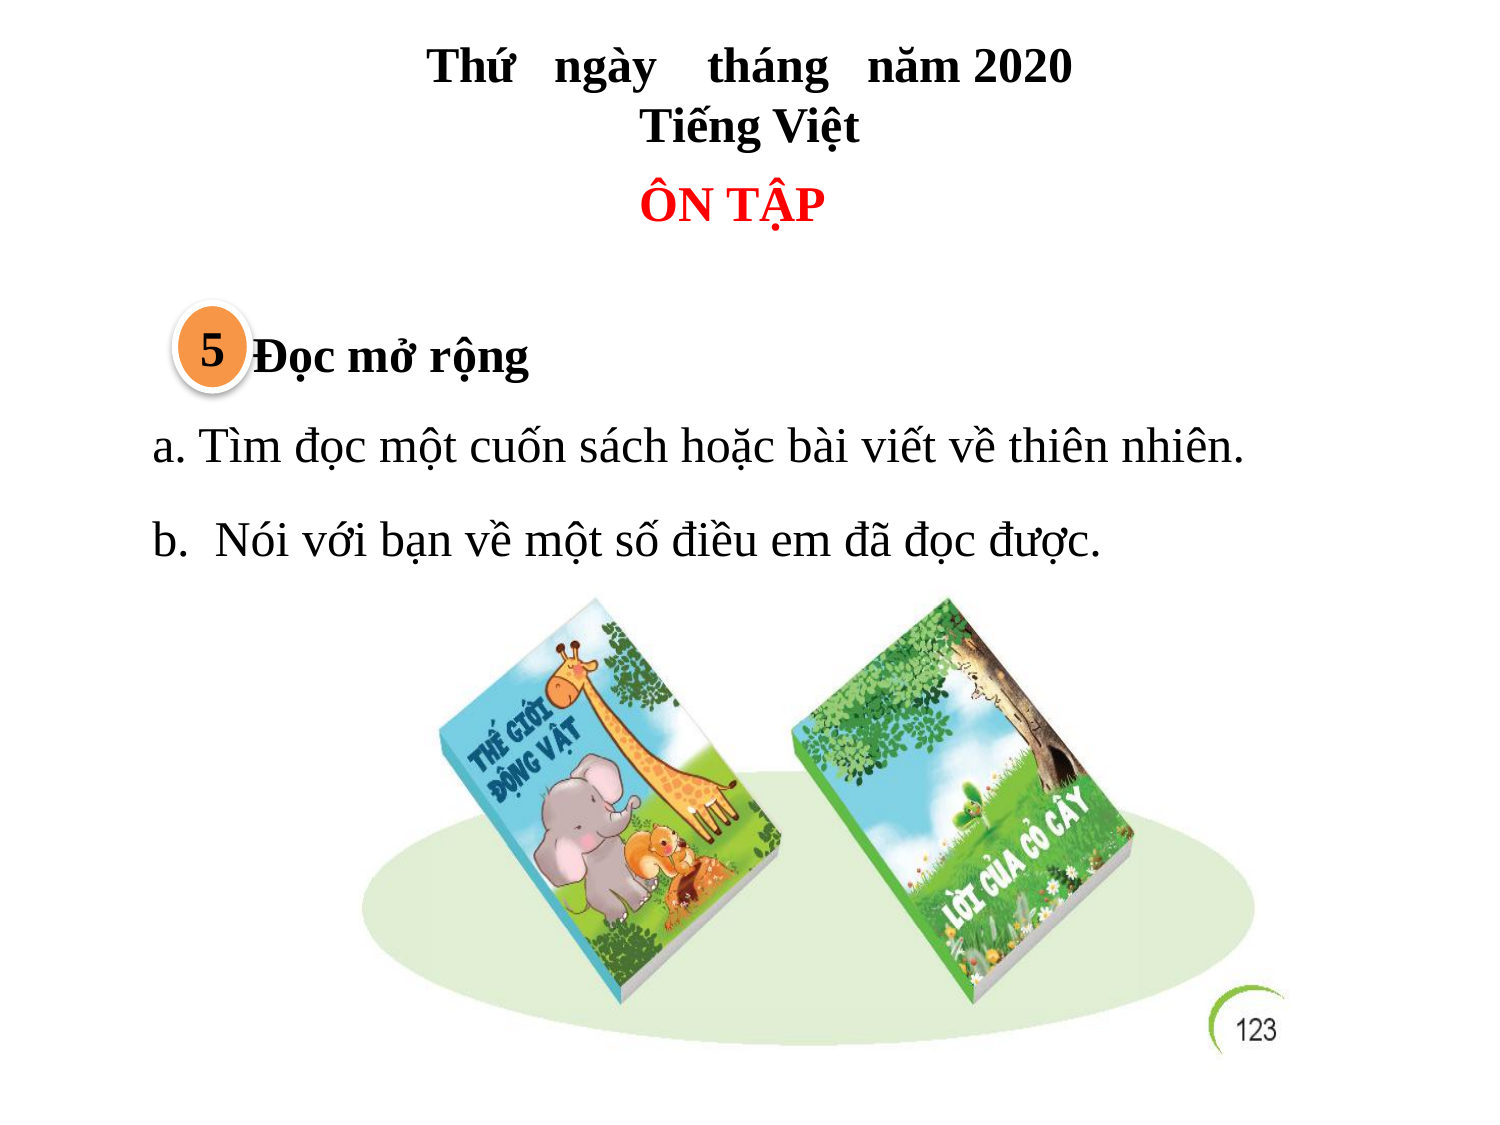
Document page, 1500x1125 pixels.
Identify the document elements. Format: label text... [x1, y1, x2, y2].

text_box Thứ ngày tháng năm 2020 Tiếng Việt [212, 24, 1288, 160]
text_box Đọc mở rộng [237, 315, 1363, 391]
text_box ÔN TẬP [624, 164, 875, 239]
picture [212, 587, 1376, 1076]
text_box a. Tìm đọc một cuốn sách hoặc bài viết về thiên nhiên. [137, 405, 1313, 480]
text_box 5 [171, 299, 243, 394]
text_box b. Nói với bạn về một số điều em đã đọc được. [137, 499, 1288, 574]
